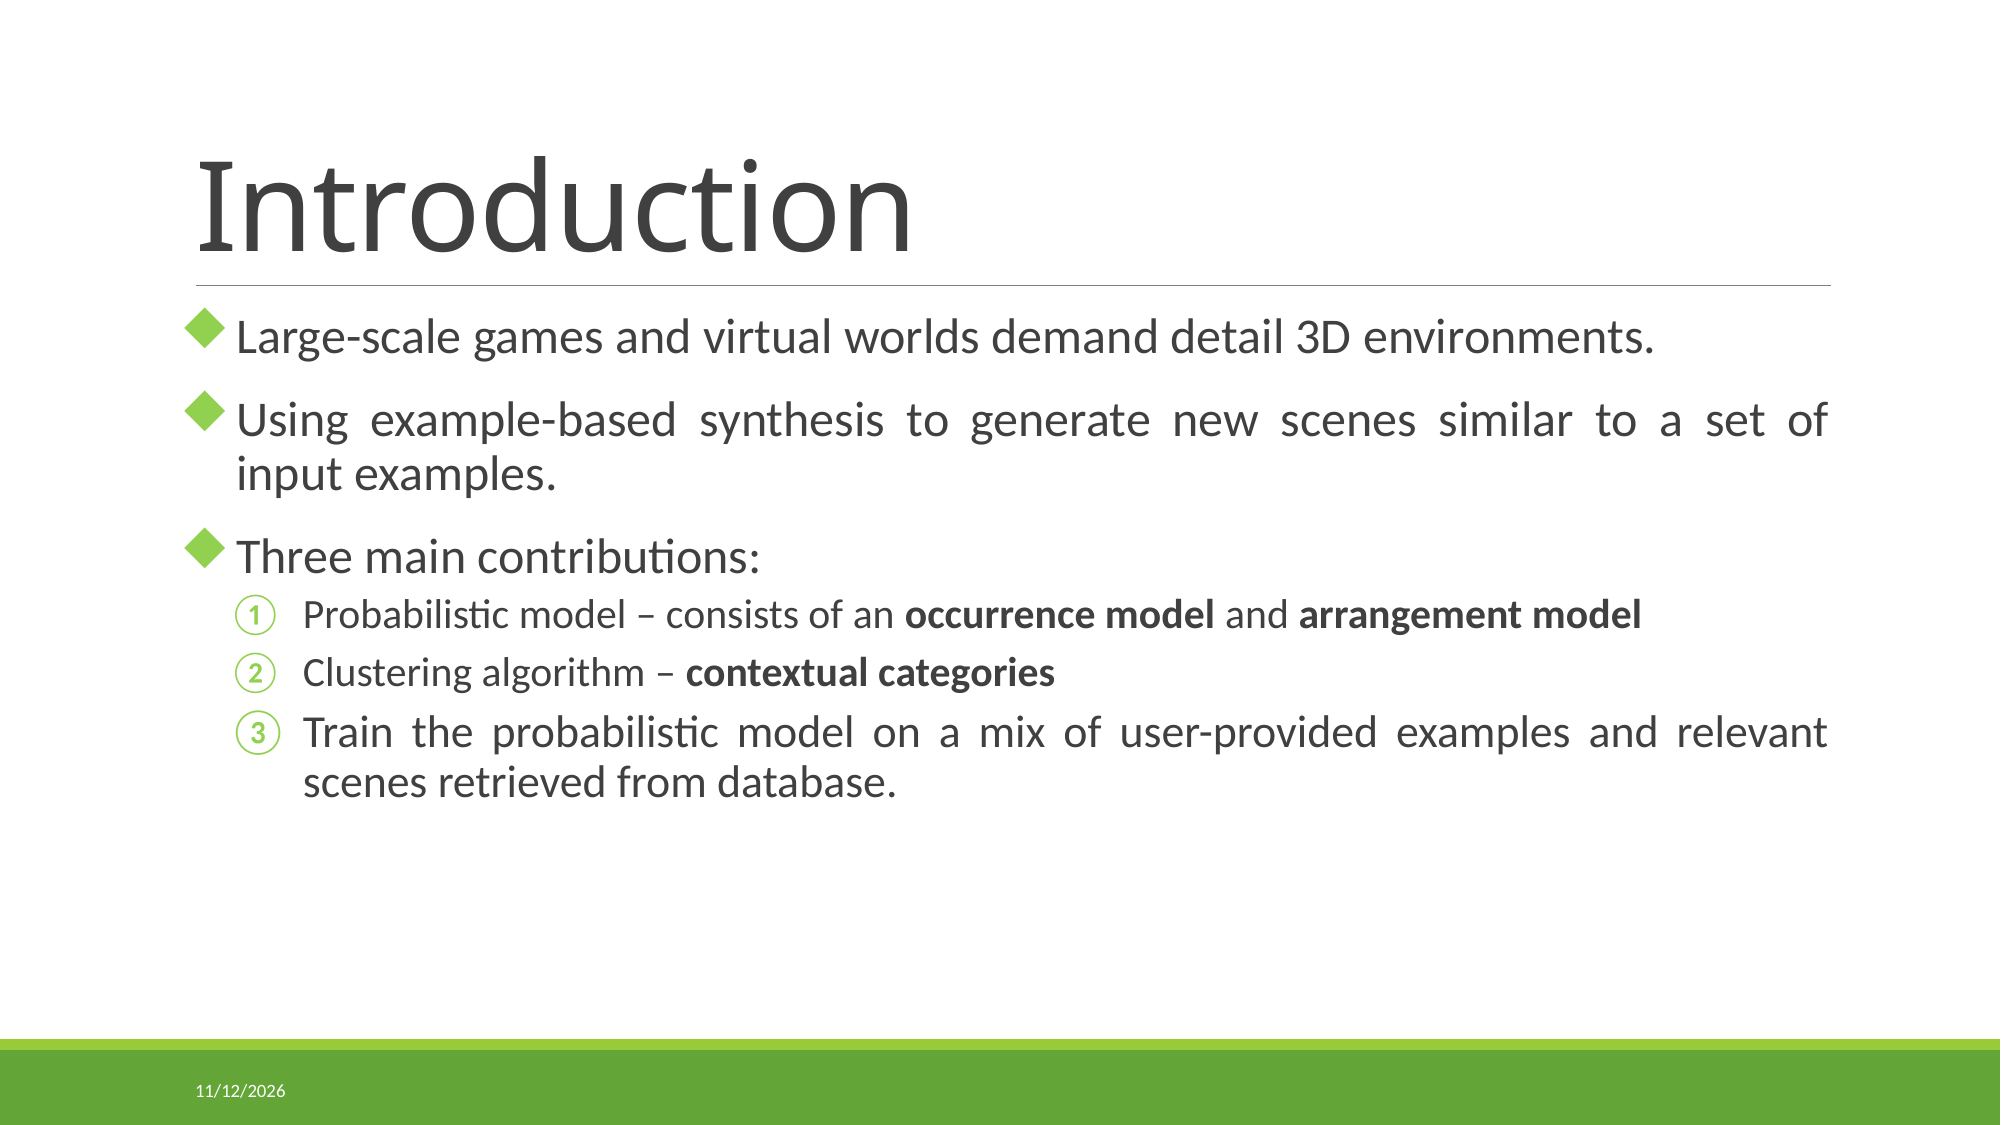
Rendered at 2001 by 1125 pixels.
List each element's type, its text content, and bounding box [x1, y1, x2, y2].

title Introduction [180, 47, 1830, 285]
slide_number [180, 1059, 586, 1120]
list Large-scale games and virtual worlds demand detail 3D environments. Using example-based synthesis to generate new scenes similar to a set of input examples. Three main contributions: Probabilistic model – consists of an occurrence model and arrangement model Clustering algorithm – contextual categories Train the probabilistic model on a mix of user-provided examples and relevant scenes retrieved from database. [180, 302, 1830, 963]
